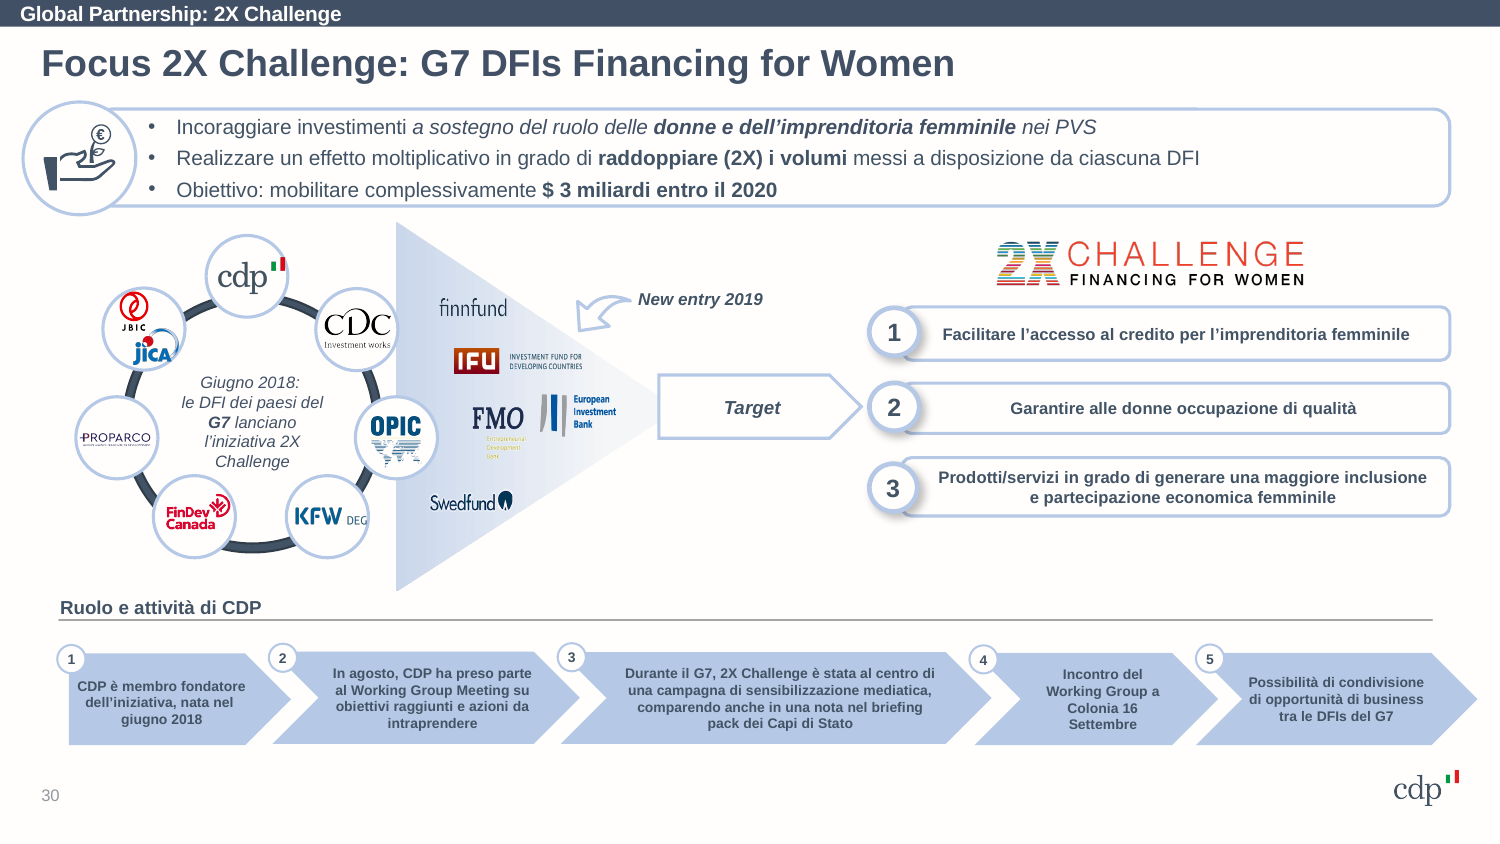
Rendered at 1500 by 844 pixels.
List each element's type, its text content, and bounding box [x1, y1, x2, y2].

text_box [969, 645, 1195, 746]
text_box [580, 643, 992, 744]
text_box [268, 643, 580, 744]
picture [993, 232, 1310, 295]
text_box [22, 101, 136, 215]
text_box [75, 235, 438, 558]
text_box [1195, 644, 1478, 746]
text_box Ruolo e attività di CDP [55, 571, 83, 643]
list Focus 2X Challenge: G7 DFIs Financing for Women [41, 43, 1099, 92]
text_box Global Partnership: 2X Challenge [0, 0, 1500, 27]
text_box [396, 222, 679, 592]
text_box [869, 306, 1450, 361]
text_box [57, 644, 291, 746]
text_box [869, 382, 1450, 434]
text_box Target [679, 374, 863, 440]
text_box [869, 457, 1450, 516]
text_box New entry 2019 [679, 282, 801, 322]
slide_number 30 [41, 774, 207, 805]
text_box Incoraggiare investimenti a sostegno del ruolo delle donne e dell’imprenditoria femminile nei PVS Realizzare un effetto moltiplicativo in grado di raddoppiare (2X) i volumi messi a disposizione da ciascuna DFI Obiettivo: mobilitare complessivamente $ 3 miliardi entro il 2020 [136, 107, 1451, 208]
picture [1394, 770, 1459, 806]
